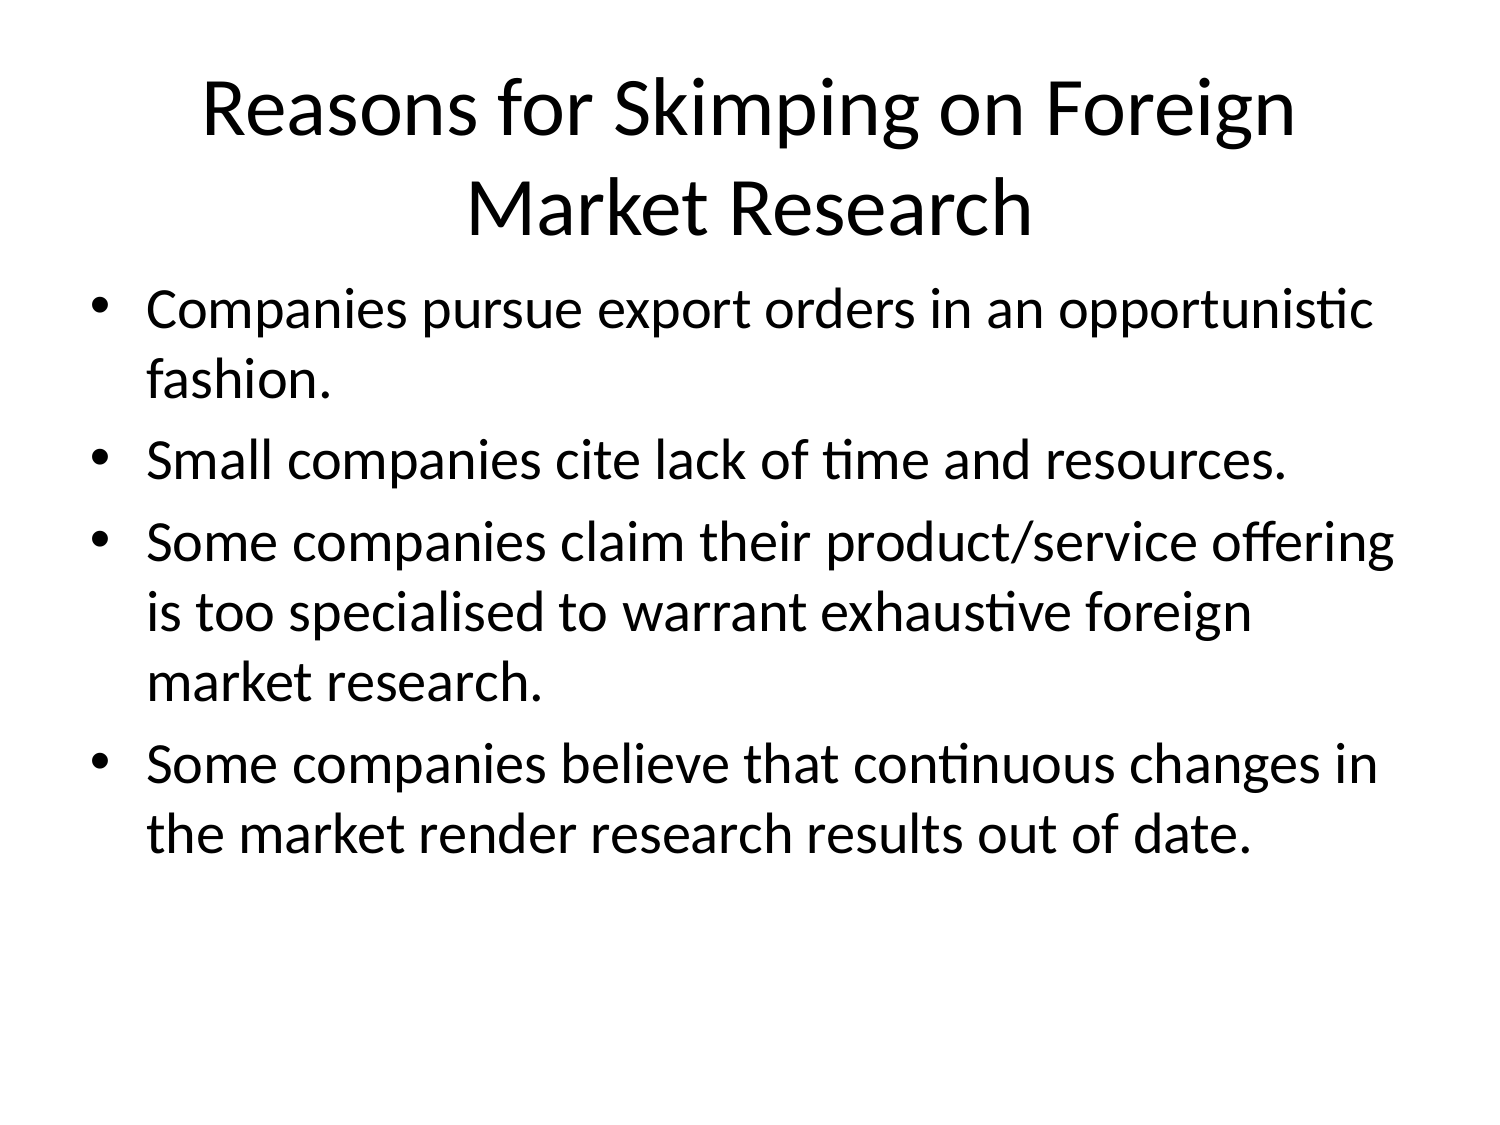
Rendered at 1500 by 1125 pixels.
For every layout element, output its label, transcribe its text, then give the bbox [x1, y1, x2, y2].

title Reasons for Skimping on Foreign Market Research [75, 45, 1425, 233]
list Companies pursue export orders in an opportunistic fashion. Small companies cite lack of time and resources. Some companies claim their product/service offering is too specialised to warrant exhaustive foreign market research. Some companies believe that continuous changes in the market render research results out of date. [75, 262, 1425, 1005]
